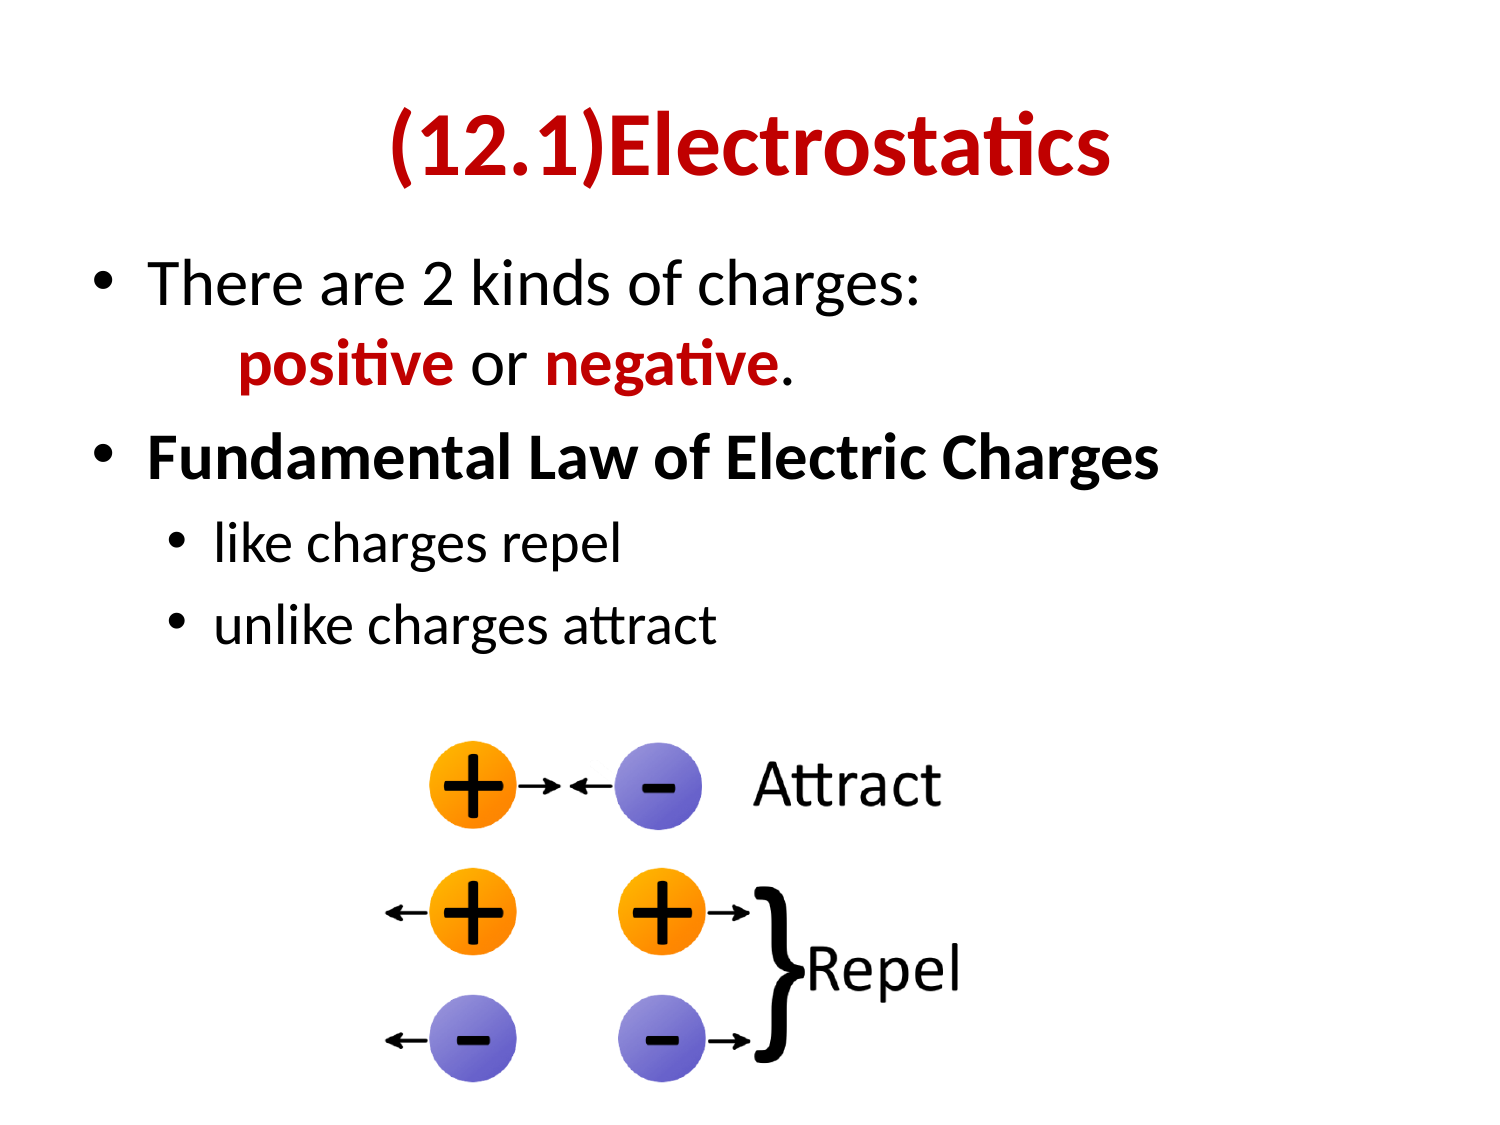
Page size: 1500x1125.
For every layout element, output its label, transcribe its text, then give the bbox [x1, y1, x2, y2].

picture [383, 733, 963, 1091]
list There are 2 kinds of charges: positive or negative. Fundamental Law of Electric Charges like charges repel unlike charges attract [76, 231, 1427, 975]
title (12.1)Electrostatics [75, 45, 1425, 233]
